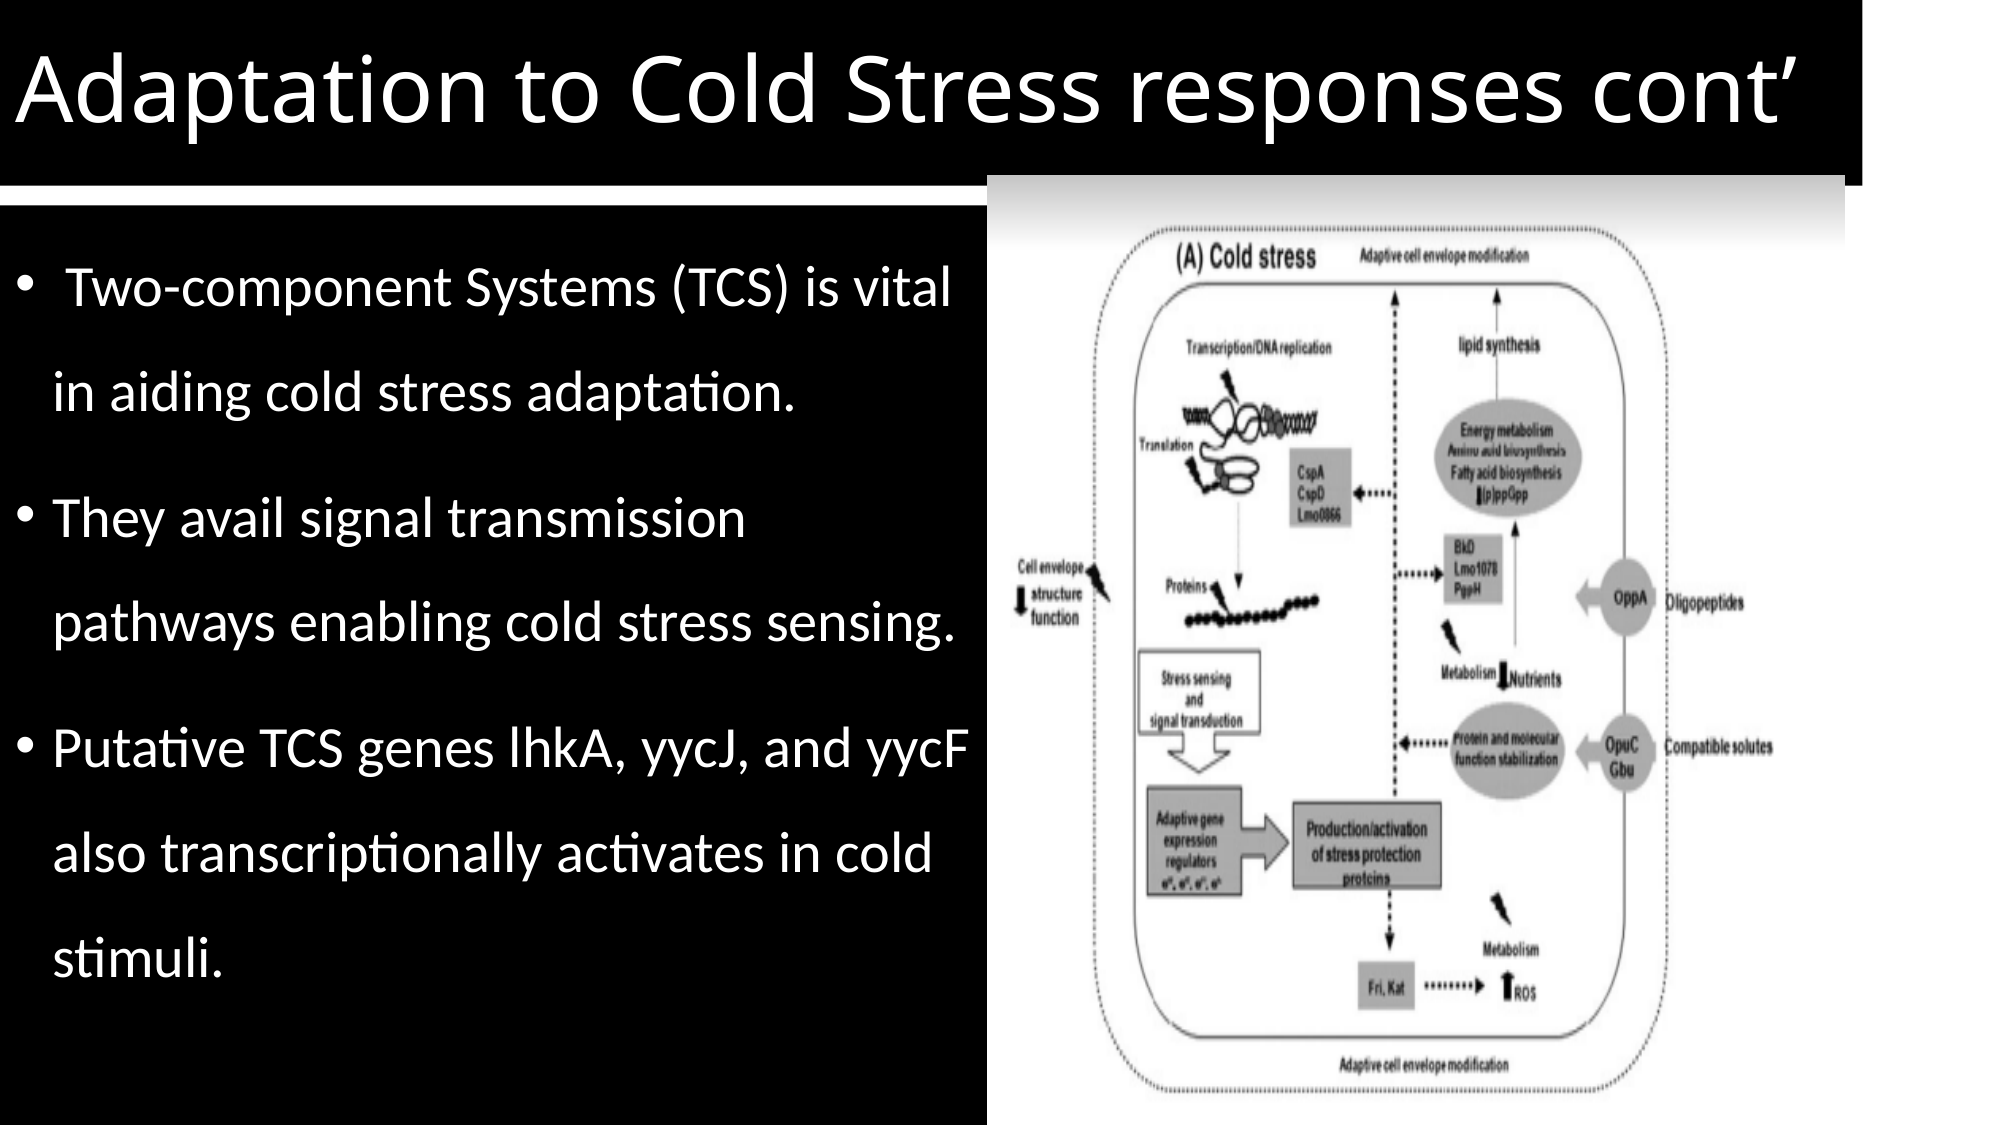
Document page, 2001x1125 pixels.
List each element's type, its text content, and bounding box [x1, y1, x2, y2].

title Adaptation to Cold Stress responses cont’ [0, 0, 1863, 186]
list Two-component Systems (TCS) is vital in aiding cold stress adaptation. They avail signal transmission pathways enabling cold stress sensing. Putative TCS genes lhkA, yycJ, and yycF also transcriptionally activates in cold stimuli. [0, 205, 987, 1125]
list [987, 175, 1845, 1125]
